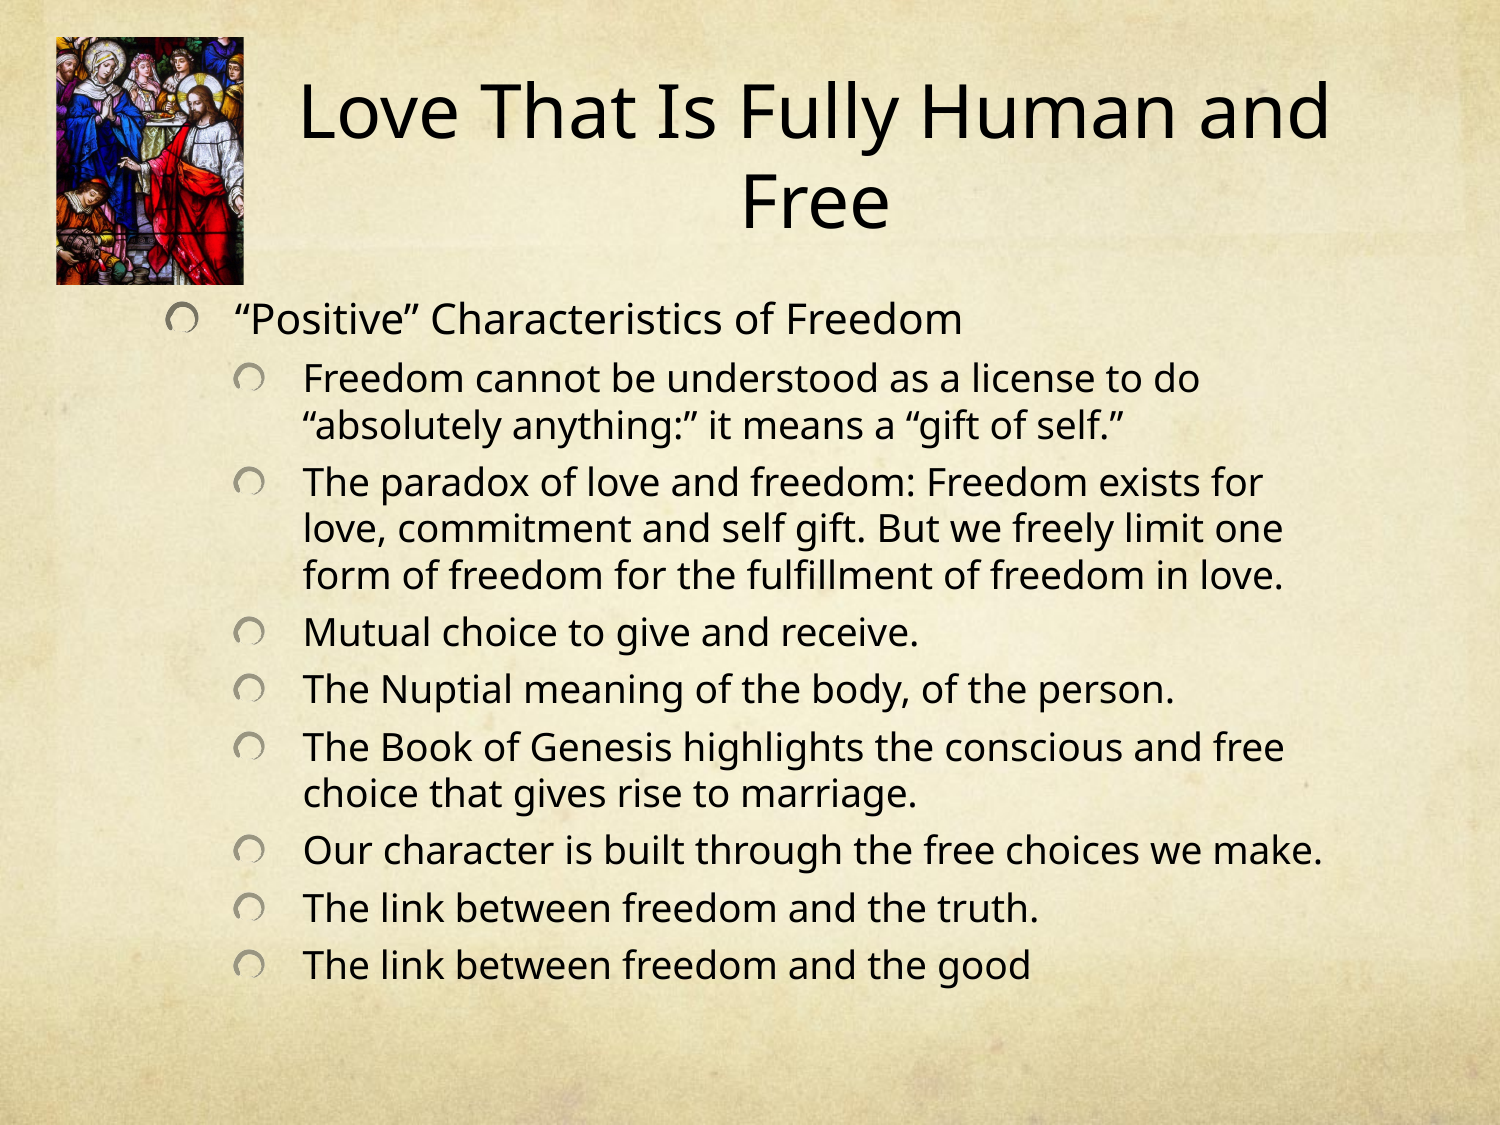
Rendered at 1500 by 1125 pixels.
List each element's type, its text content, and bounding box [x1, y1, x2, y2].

title Love That Is Fully Human and Free [258, 82, 1388, 225]
picture [0, 0, 1500, 1125]
list “Positive” Characteristics of Freedom Freedom cannot be understood as a license to do “absolutely anything:” it means a “gift of self.” The paradox of love and freedom: Freedom exists for love, commitment and self gift. But we freely limit one form of freedom for the fulfillment of freedom in love. Mutual choice to give and receive. The Nuptial meaning of the body, of the person. The Book of Genesis highlights the conscious and free choice that gives rise to marriage. Our character is built through the free choices we make. The link between freedom and the truth. The link between freedom and the good [150, 284, 1350, 1040]
